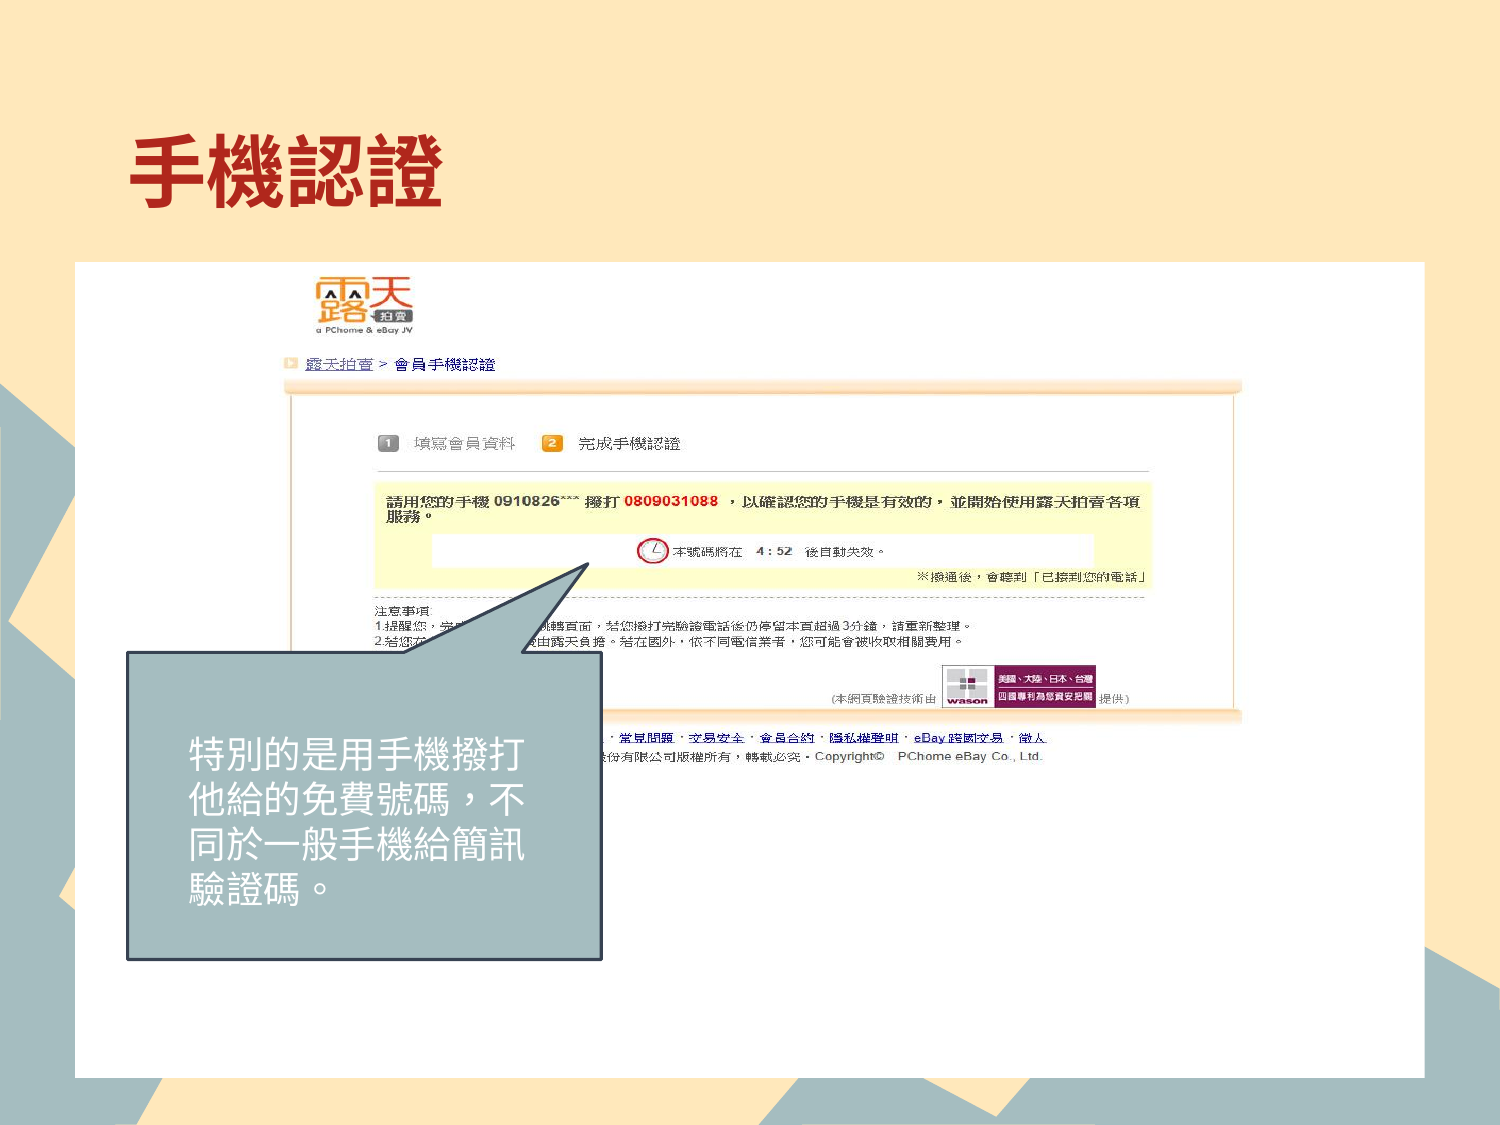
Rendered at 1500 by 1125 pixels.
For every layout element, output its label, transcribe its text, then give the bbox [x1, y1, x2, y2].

text_box 特別的是用手機撥打他給的免費號碼，不同於一般手機給簡訊驗證碼。 [173, 716, 575, 950]
text_box [127, 563, 602, 960]
text_box [75, 262, 1425, 1078]
title 手機認證 [75, 45, 1425, 233]
